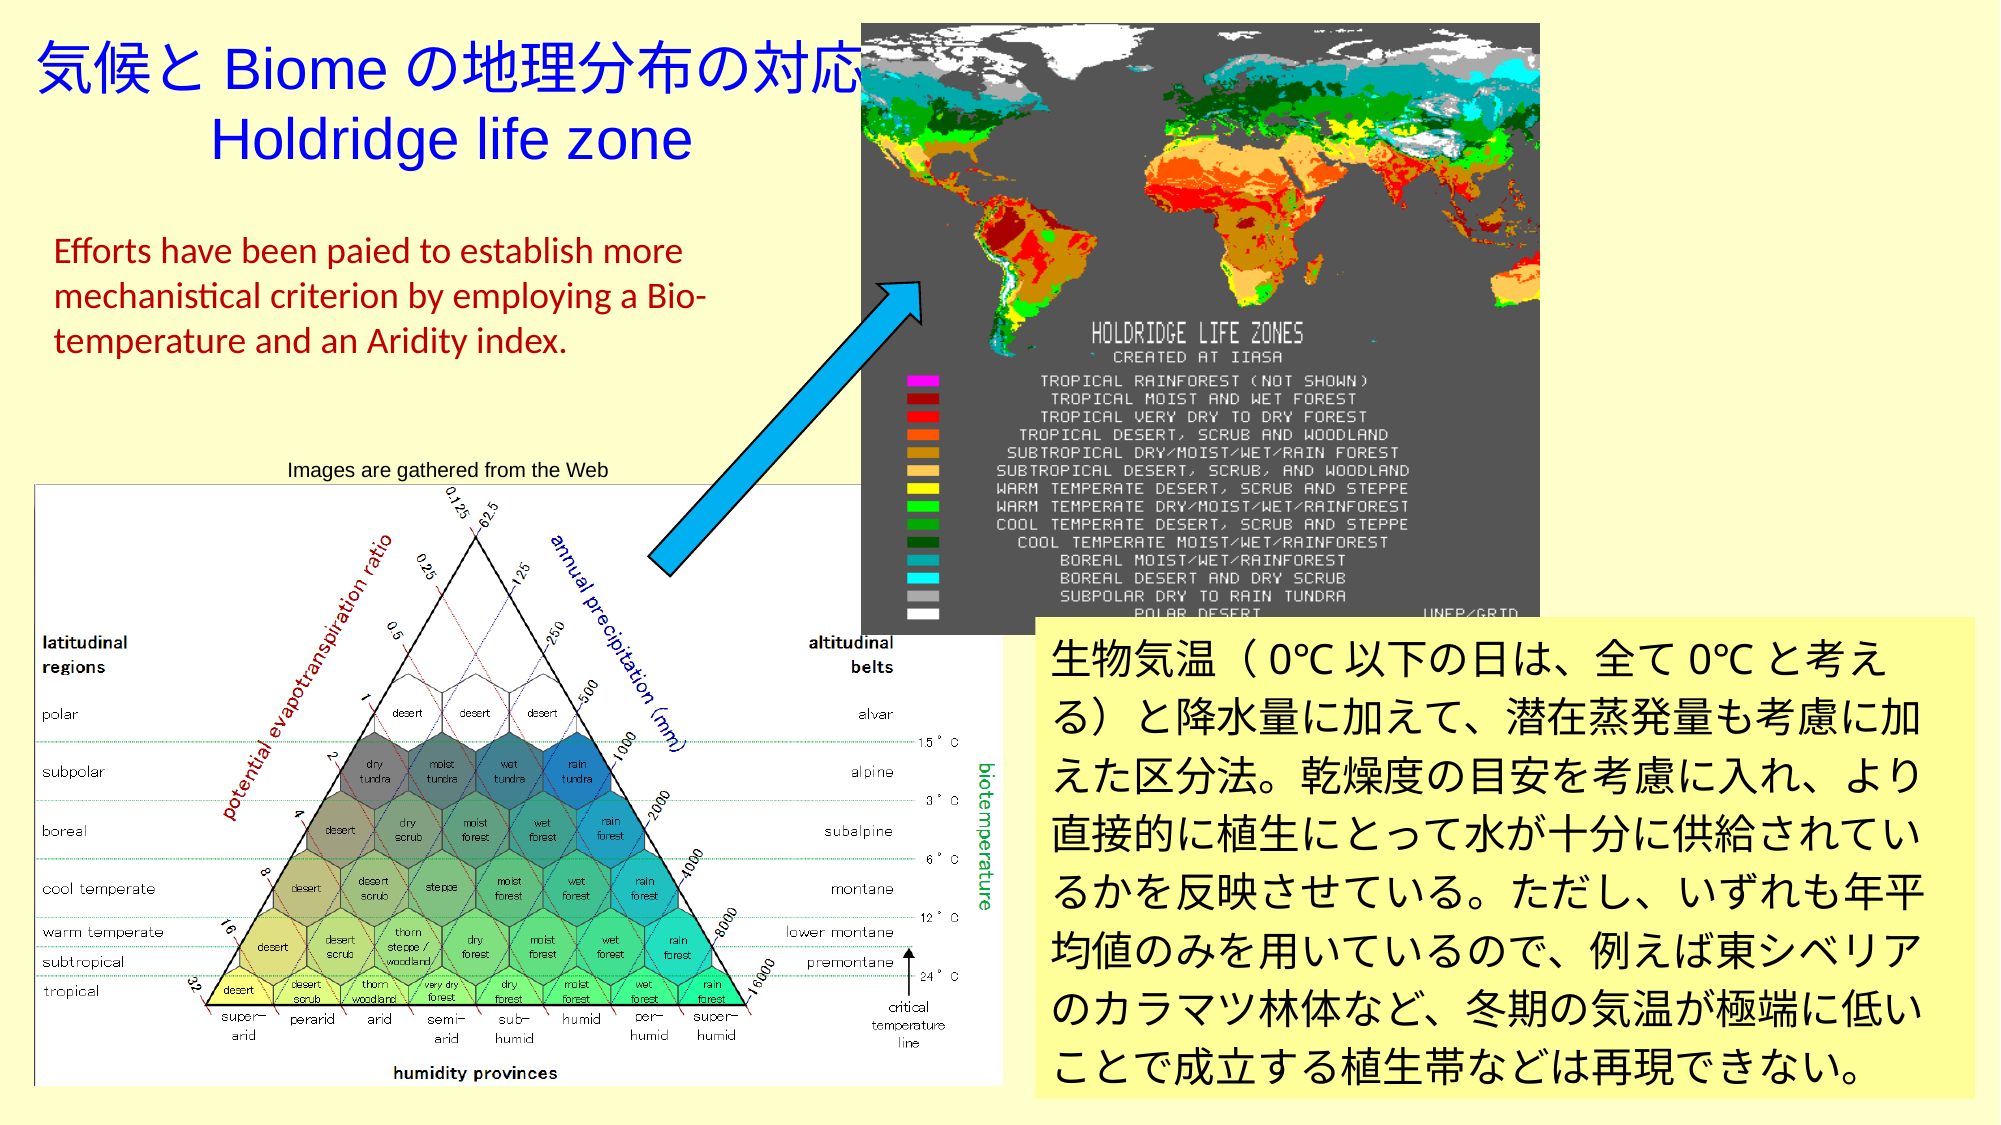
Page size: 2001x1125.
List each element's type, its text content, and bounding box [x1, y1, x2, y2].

picture [34, 23, 1540, 1086]
text_box 気候とBiomeの地理分布の対応 Holdridge life zone [20, 23, 860, 179]
text_box Images are gathered from the Web [272, 449, 624, 484]
text_box 生物気温（0℃以下の日は、全て0℃と考える）と降水量に加えて、潜在蒸発量も考慮に加えた区分法。乾燥度の目安を考慮に入れ、より直接的に植生にとって水が十分に供給されているかを反映させている。ただし、いずれも年平均値のみを用いているので、例えば東シベリアのカラマツ林体など、冬期の気温が極端に低いことで成立する植生帯などは再現できない。 [1035, 617, 1975, 1099]
text_box Efforts have been paied to establish more mechanistical criterion by employing a Bio-temperature and an Aridity index. [38, 218, 750, 369]
text_box [713, 323, 860, 484]
